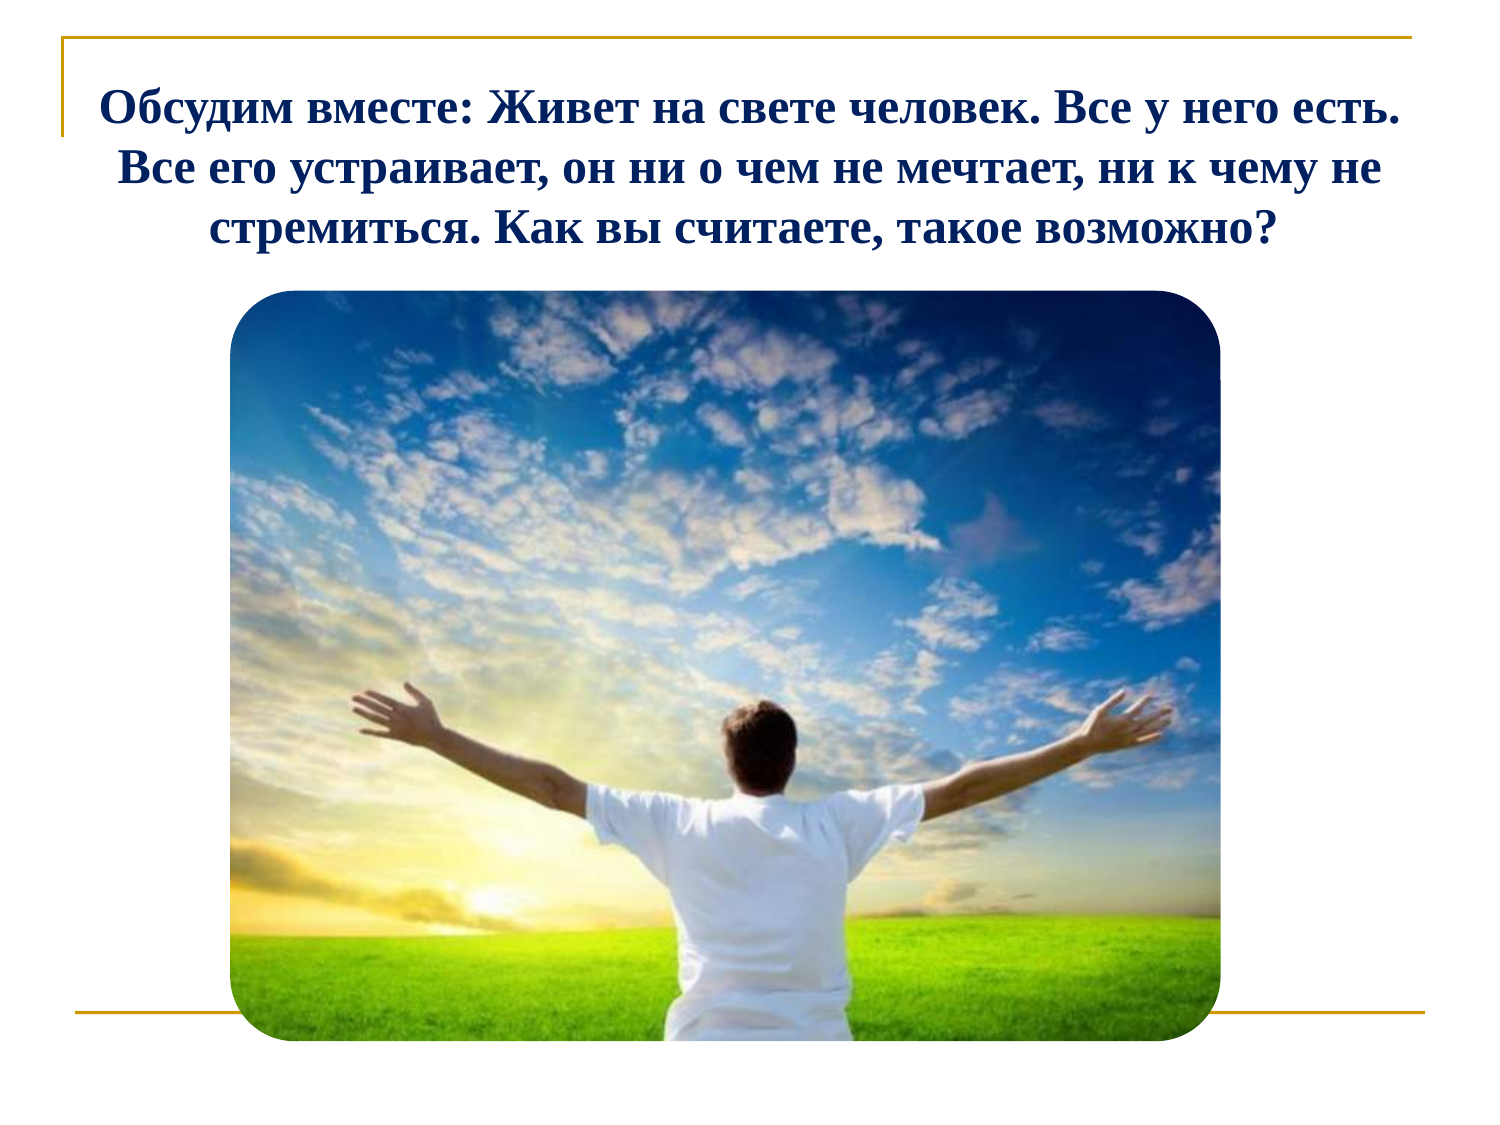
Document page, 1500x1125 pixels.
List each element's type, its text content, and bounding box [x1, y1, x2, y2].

picture [229, 290, 1221, 1042]
list Обсудим вместе: Живет на свете человек. Все у него есть. Все его устраивает, он ни о чем не мечтает, ни к чему не стремиться. Как вы считаете, такое возможно? [75, 66, 1425, 279]
